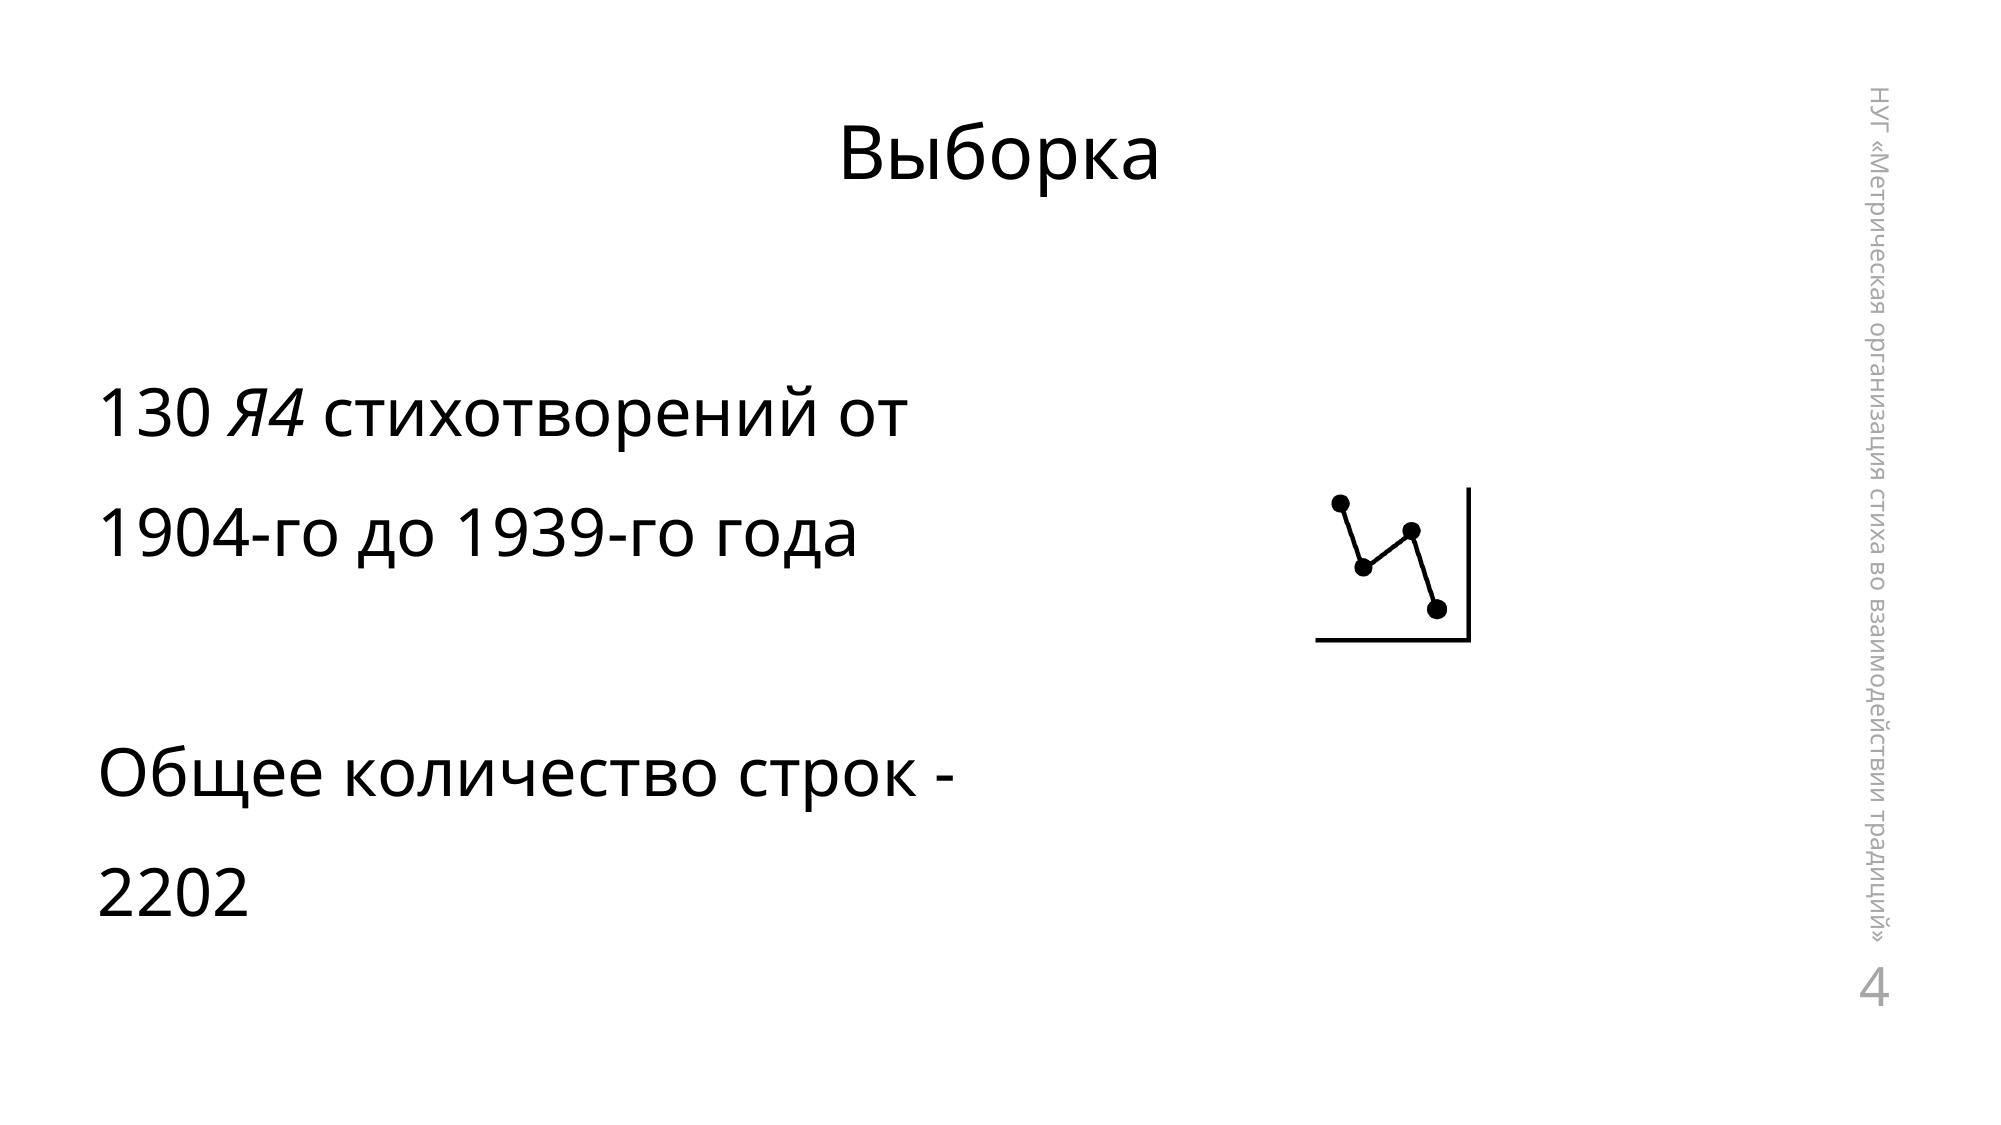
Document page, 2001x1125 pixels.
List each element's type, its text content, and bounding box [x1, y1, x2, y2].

text_box Выборка [829, 96, 1171, 202]
text_box 130 Я4 стихотворений от 1904-го до 1939-го года Общее количество строк - 2202 [90, 322, 1000, 1058]
text_box НУГ «Метрическая организация стиха во взаимодействии традиций» [1858, 79, 1904, 951]
text_box 4 [1852, 944, 1899, 1025]
picture [1283, 452, 1503, 672]
